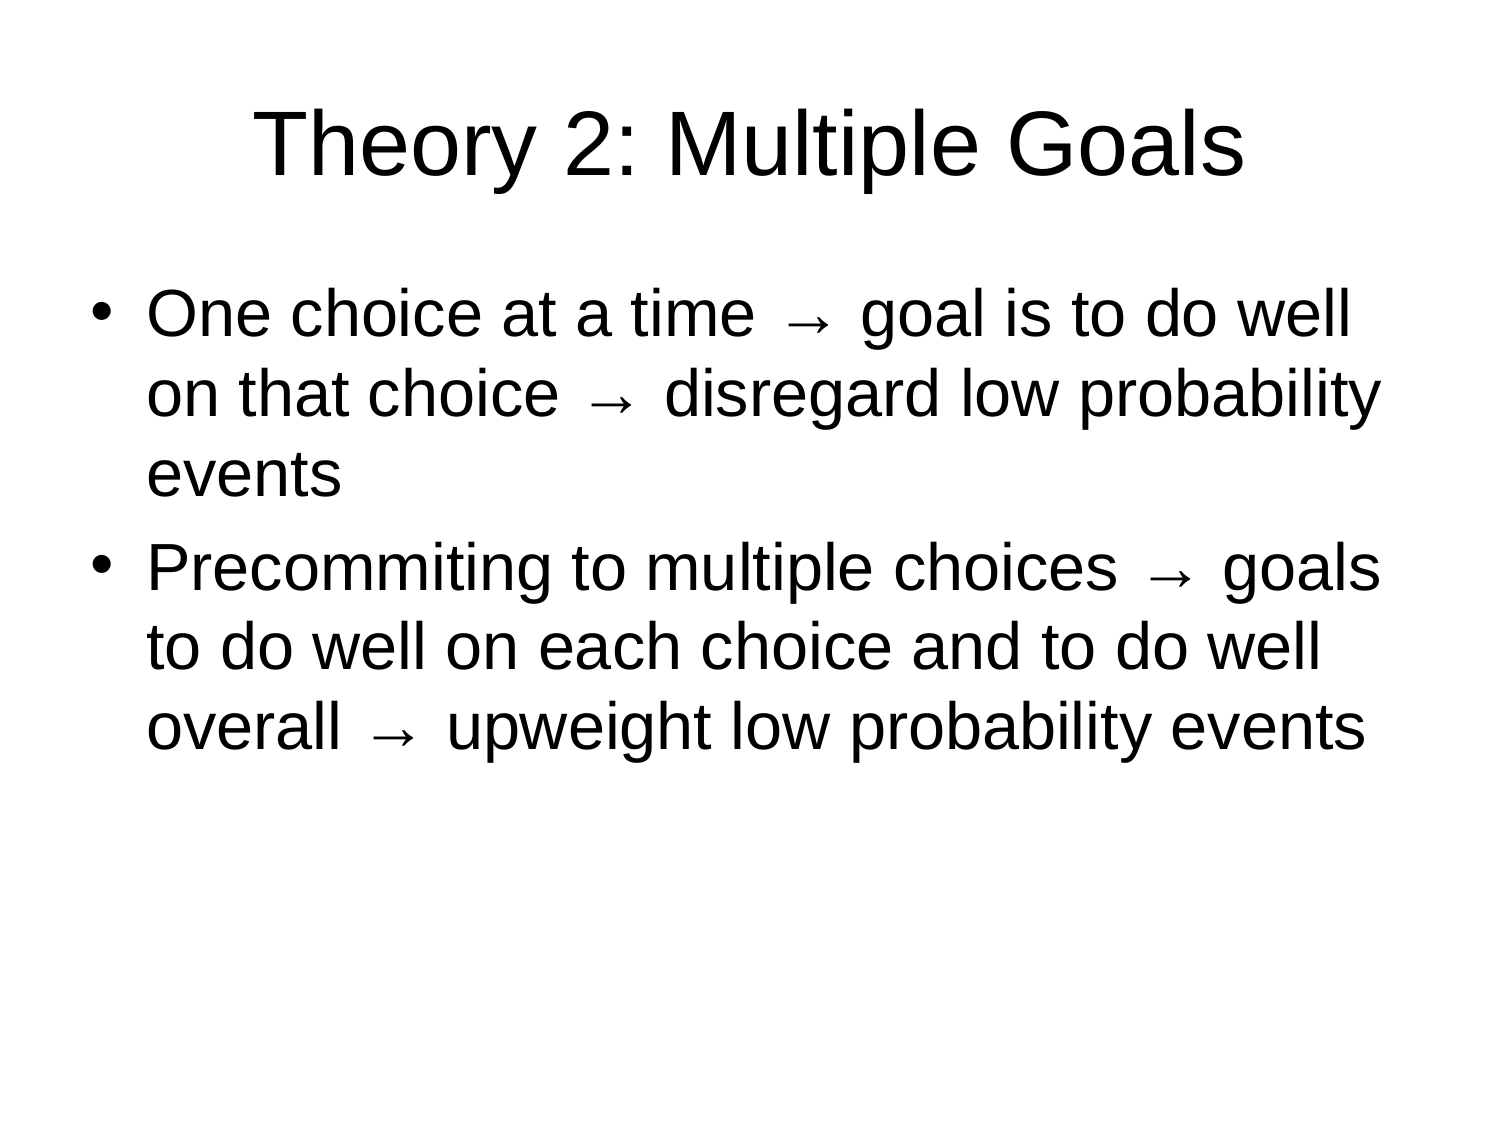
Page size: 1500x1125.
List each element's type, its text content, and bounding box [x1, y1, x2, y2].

title Theory 2: Multiple Goals [75, 45, 1425, 233]
list One choice at a time → goal is to do well on that choice → disregard low probability events Precommiting to multiple choices → goals to do well on each choice and to do well overall → upweight low probability events [75, 262, 1425, 1005]
